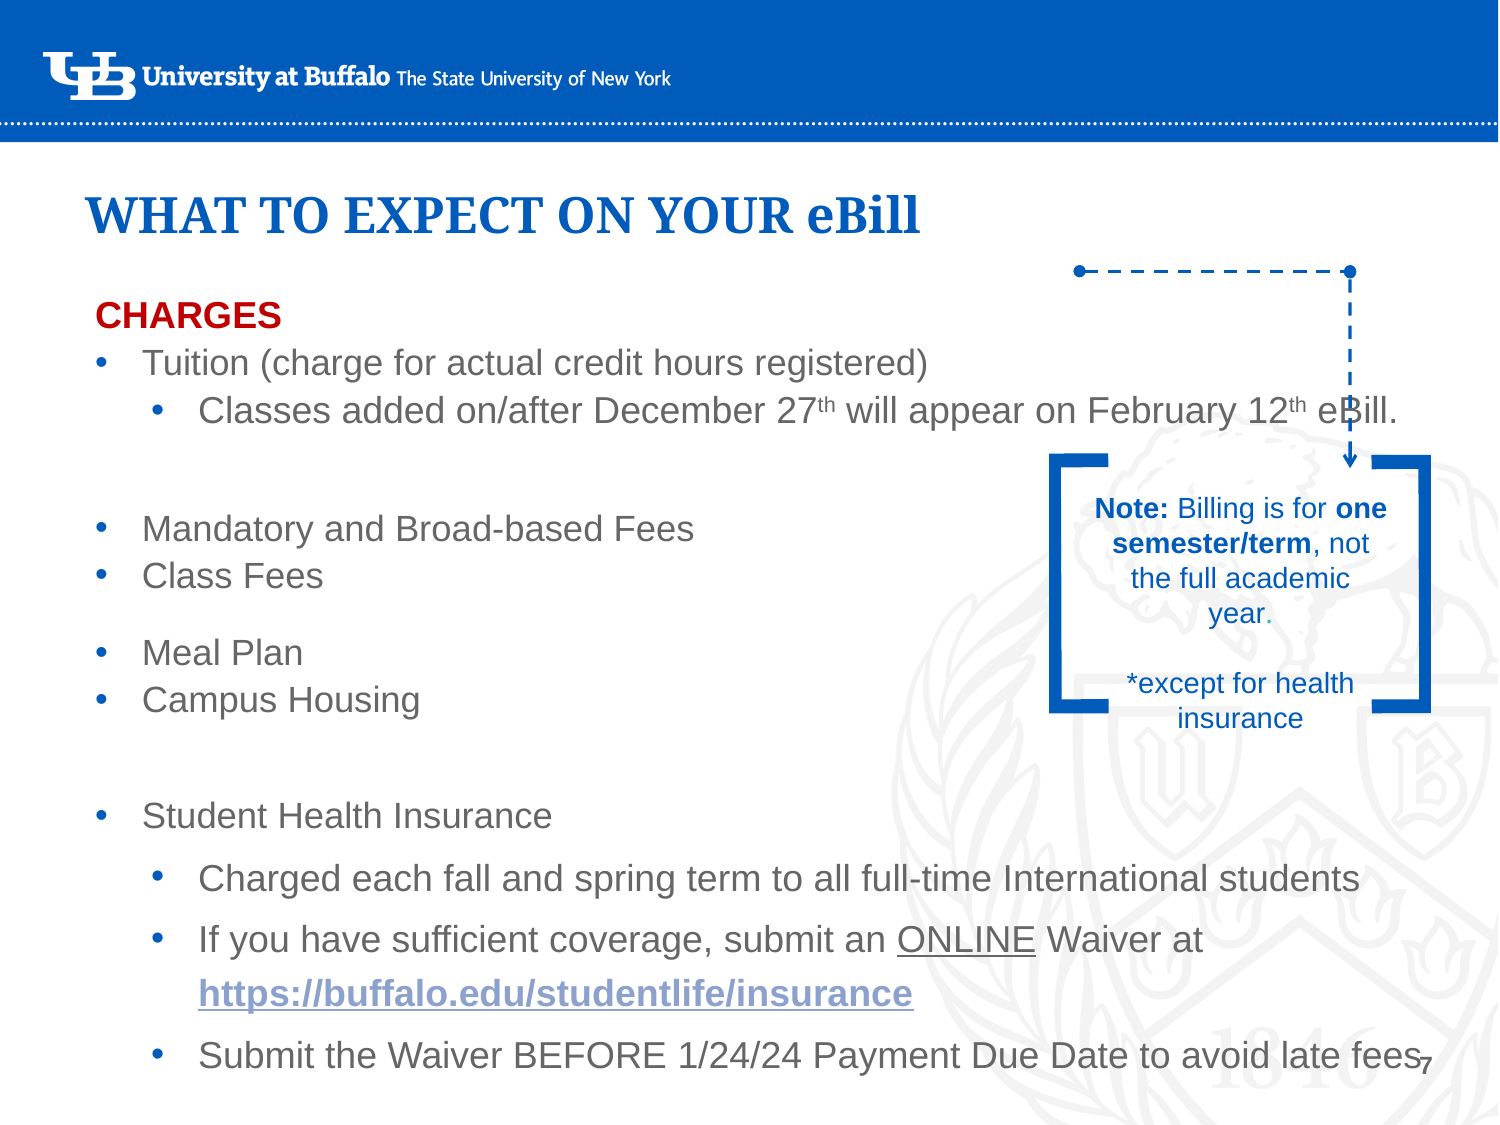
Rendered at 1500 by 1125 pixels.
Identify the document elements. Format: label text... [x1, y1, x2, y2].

text_box Note: Billing is for one semester/term, not the full academic year. *except for health insurance [1079, 482, 1403, 707]
title WHAT TO EXPECT ON YOUR eBill [69, 108, 1364, 252]
picture [0, 0, 1499, 1125]
text_box [1049, 453, 1109, 714]
list CHARGES Tuition (charge for actual credit hours registered) Classes added on/after December 27th will appear on February 12th eBill. Mandatory and Broad-based Fees Class Fees Meal Plan Campus Housing Student Health Insurance Charged each fall and spring term to all full-time International students If you have sufficient coverage, submit an ONLINE Waiver at https://buffalo.edu/studentlife/insurance Submit the Waiver BEFORE 1/24/24 Payment Due Date to avoid late fees [70, 288, 1445, 1053]
text_box [1371, 454, 1431, 714]
